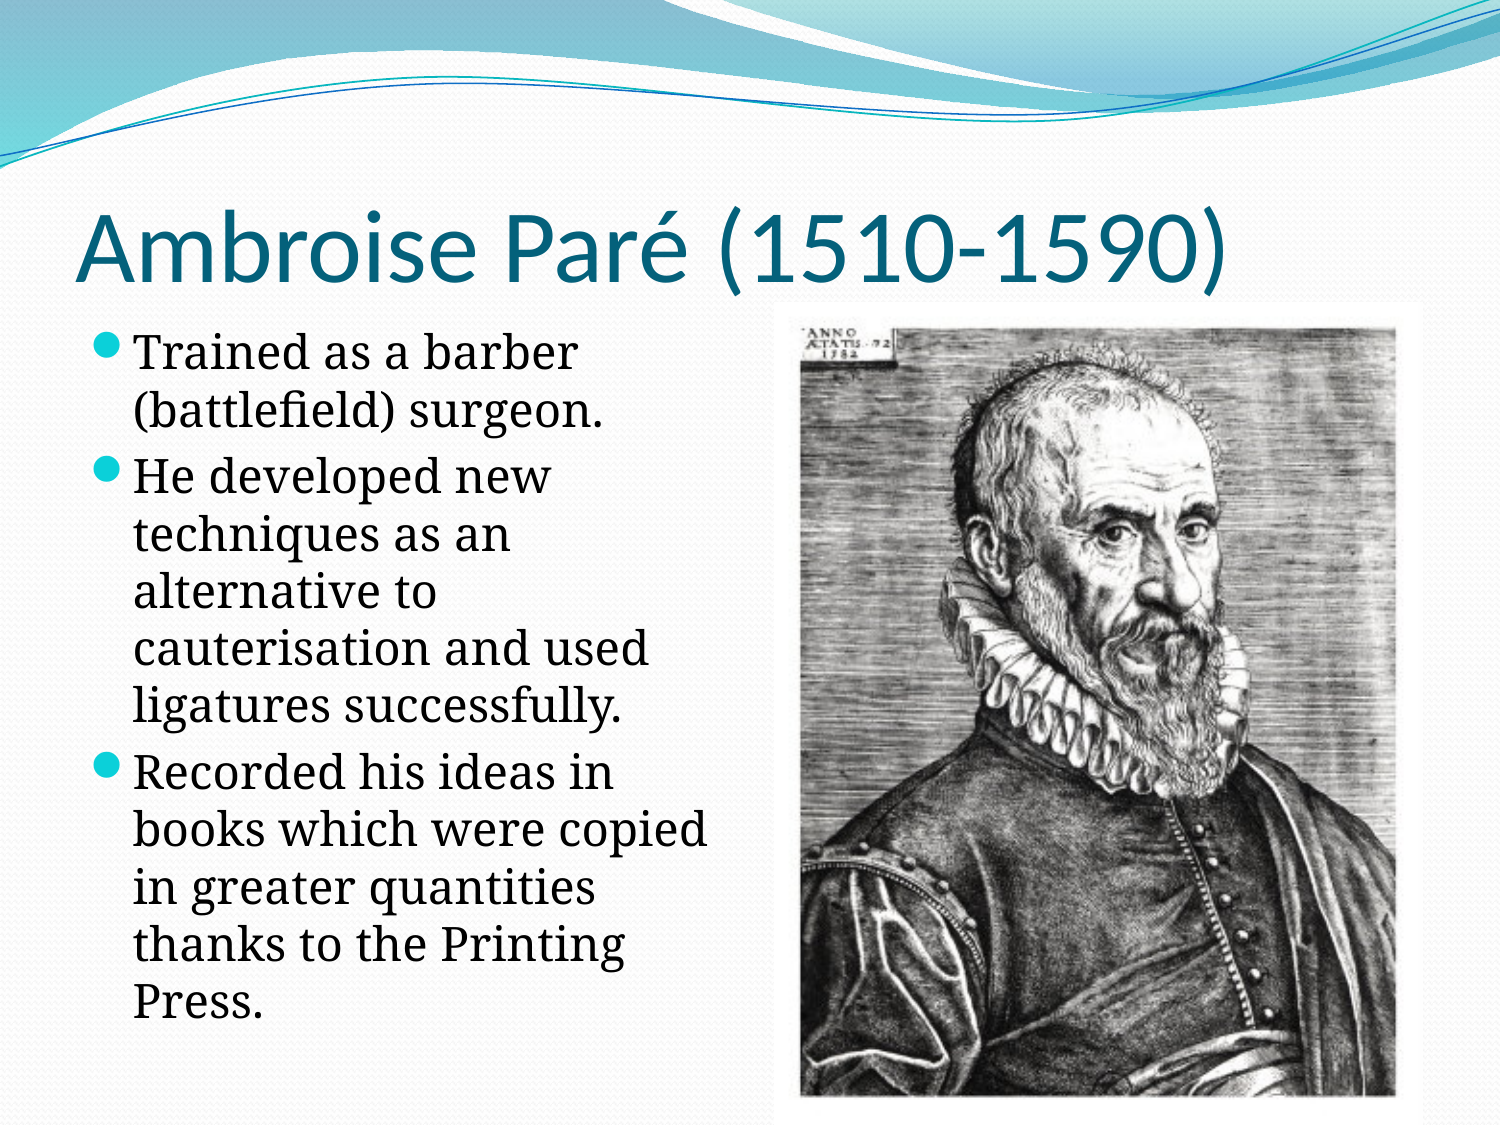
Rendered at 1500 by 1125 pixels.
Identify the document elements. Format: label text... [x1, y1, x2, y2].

title Ambroise Paré (1510-1590) [75, 115, 1425, 303]
list Trained as a barber (battlefield) surgeon. He developed new techniques as an alternative to cauterisation and used ligatures successfully. Recorded his ideas in books which were copied in greater quantities thanks to the Printing Press. [75, 314, 738, 1043]
picture [774, 301, 1423, 1125]
